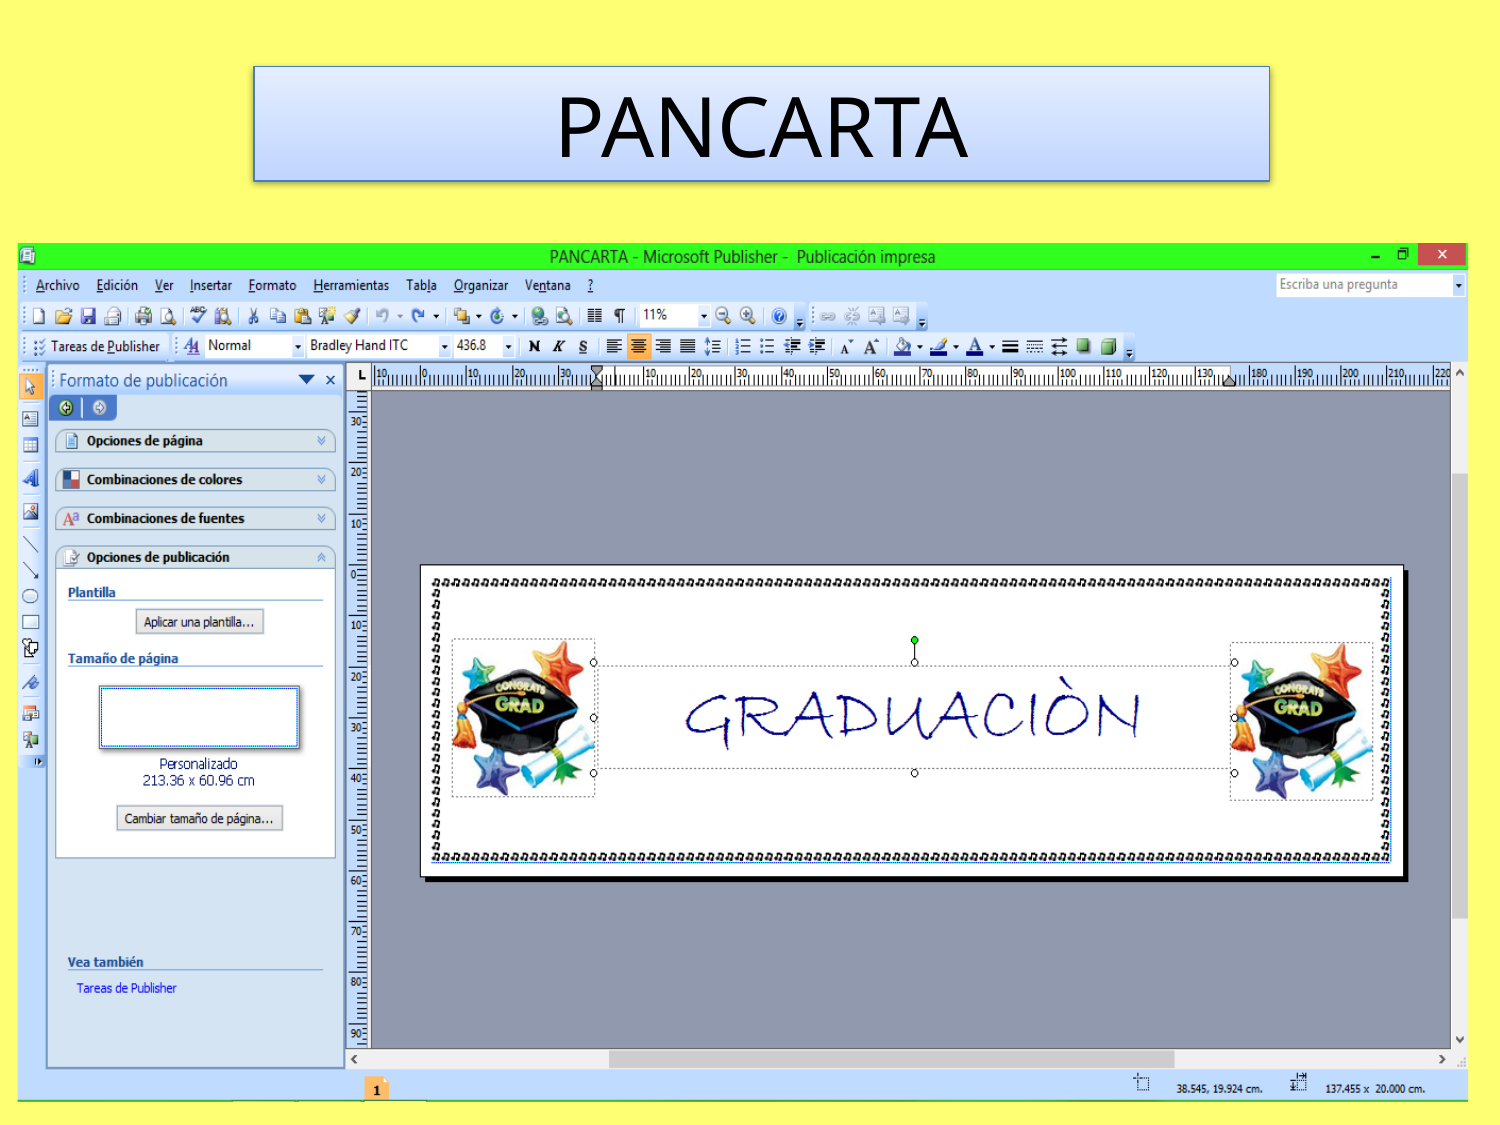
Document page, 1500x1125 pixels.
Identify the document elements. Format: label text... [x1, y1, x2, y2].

text_box PANCARTA [253, 66, 1270, 182]
picture [17, 243, 1469, 1102]
